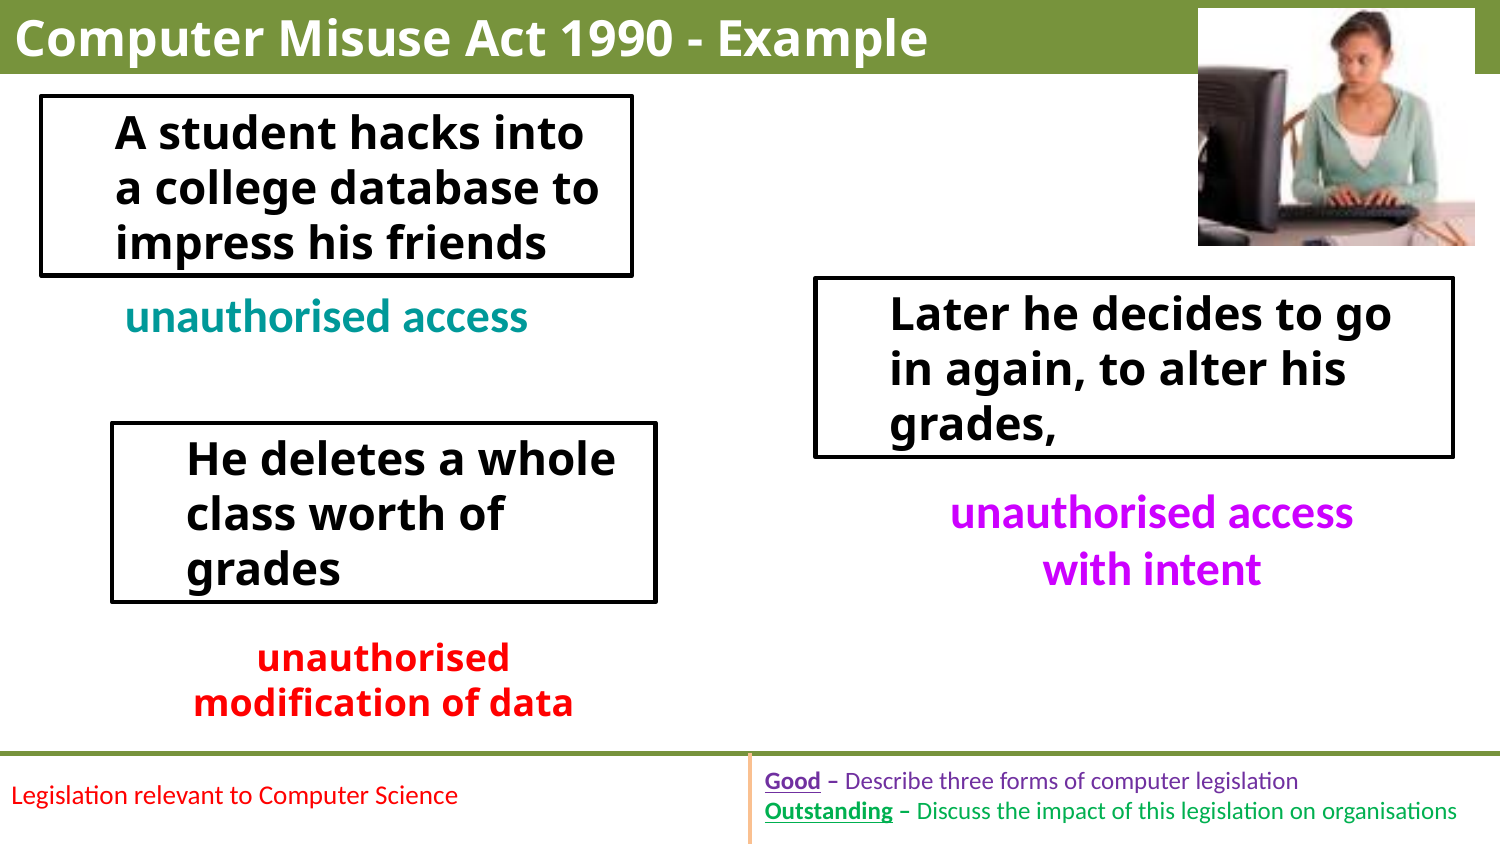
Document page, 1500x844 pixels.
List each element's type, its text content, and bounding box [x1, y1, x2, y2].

text_box unauthorised access [109, 277, 545, 350]
text_box He deletes a whole class worth of grades [110, 421, 658, 604]
text_box Later he decides to go in again, to alter his grades, [813, 276, 1455, 459]
text_box unauthorised modification of data [159, 626, 609, 731]
title Computer Misuse Act 1990 - Example [0, 0, 1500, 74]
picture [1198, 8, 1475, 246]
text_box A student hacks into a college database to impress his friends [39, 94, 634, 278]
text_box unauthorised access with intent [935, 473, 1370, 603]
